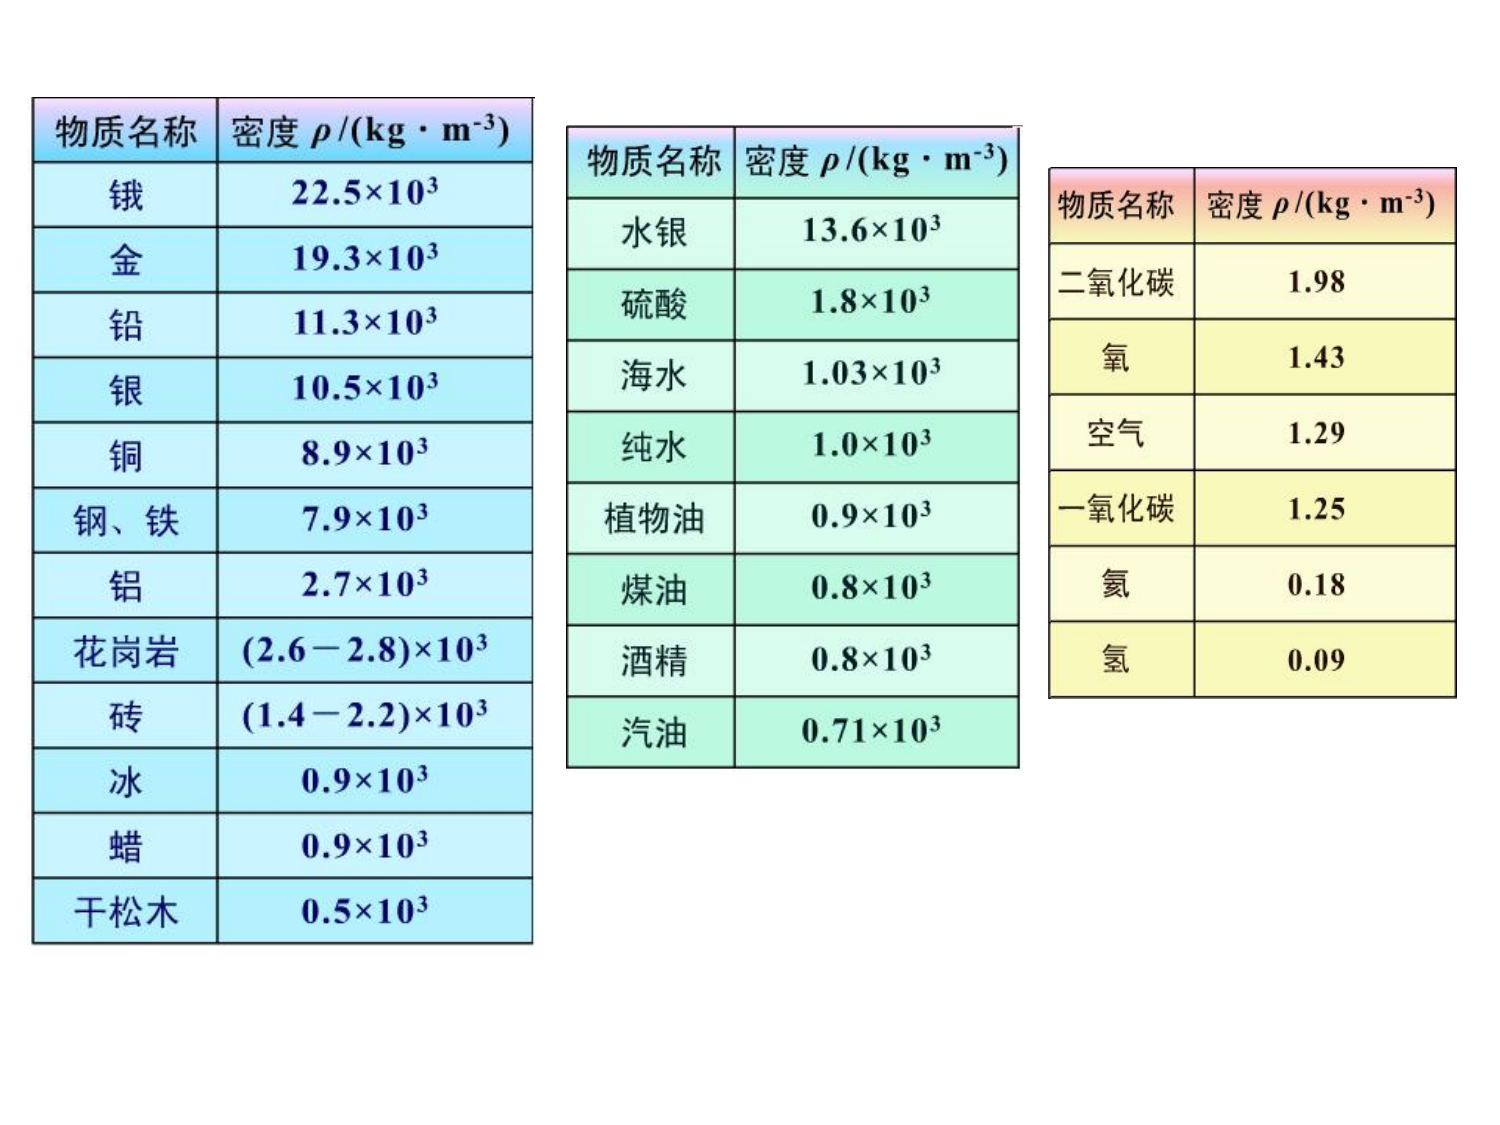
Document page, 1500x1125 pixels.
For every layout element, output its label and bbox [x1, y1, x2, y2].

text_box [55, 37, 1430, 220]
picture [1047, 167, 1457, 699]
picture [566, 125, 1023, 772]
picture [26, 97, 536, 947]
